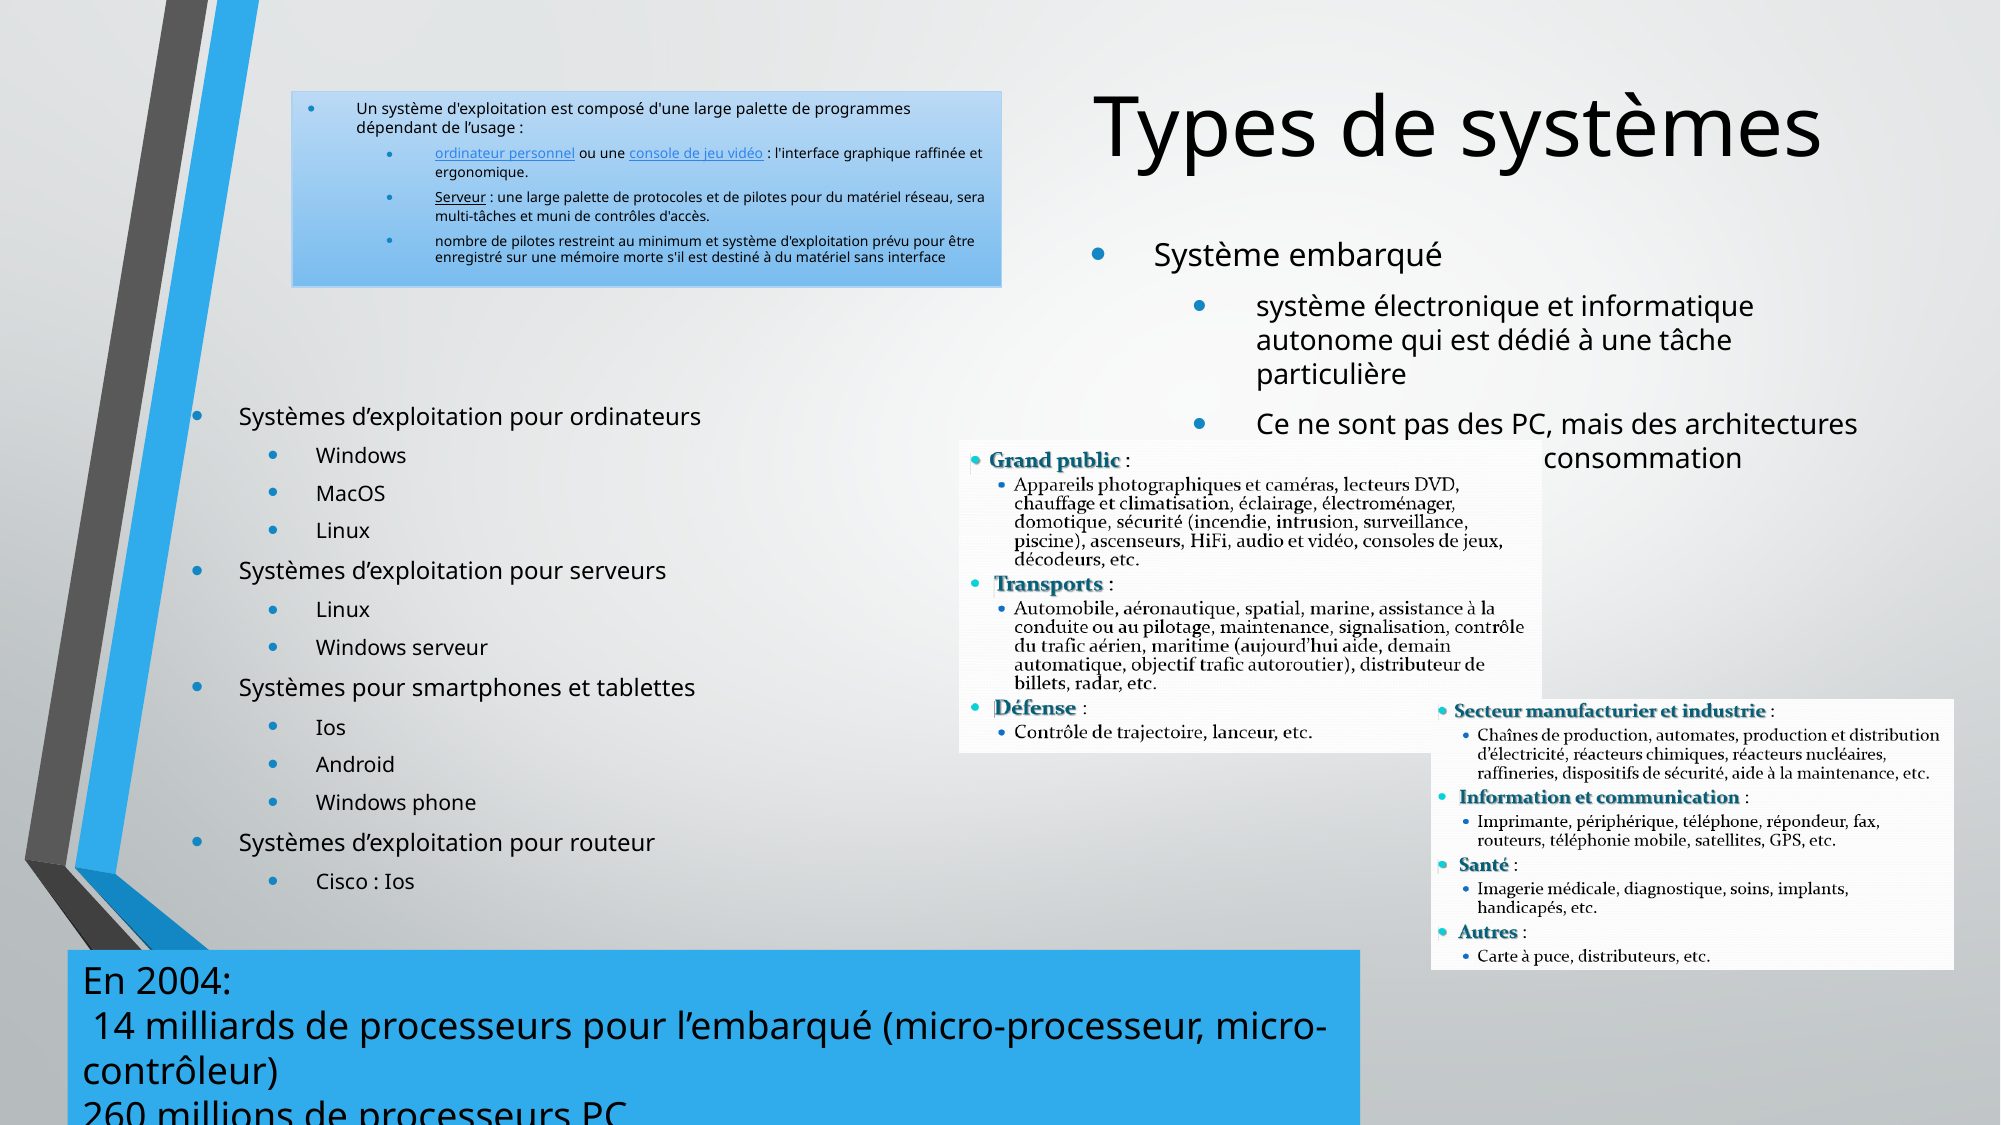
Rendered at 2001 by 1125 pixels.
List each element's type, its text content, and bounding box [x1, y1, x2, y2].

text_box En 2004: 14 milliards de processeurs pour l’embarqué (micro-processeur, micro-contrôleur) 260 millions de processeurs PC [67, 949, 1361, 1125]
list Systèmes d’exploitation pour ordinateurs Windows MacOS Linux Systèmes d’exploitation pour serveurs Linux Windows serveur Systèmes pour smartphones et tablettes Ios Android Windows phone Systèmes d’exploitation pour routeur Cisco : Ios [175, 393, 979, 906]
title Types de systèmes [1030, 49, 1887, 197]
text_box Un système d'exploitation est composé d'une large palette de programmes dépendant de l’usage : ordinateur personnel ou une console de jeu vidéo : l'interface graphique raffinée et ergonomique. Serveur : une large palette de protocoles et de pilotes pour du matériel réseau, sera multi-tâches et muni de contrôles d'accès. nombre de pilotes restreint au minimum et système d'exploitation prévu pour être enregistré sur une mémoire morte s'il est destiné à du matériel sans interface [291, 91, 1002, 288]
list Système embarqué système électronique et informatique autonome qui est dédié à une tâche particulière Ce ne sont pas des PC, mais des architectures similaires (x86) basse consommation [1075, 226, 1879, 506]
picture [959, 439, 1954, 971]
